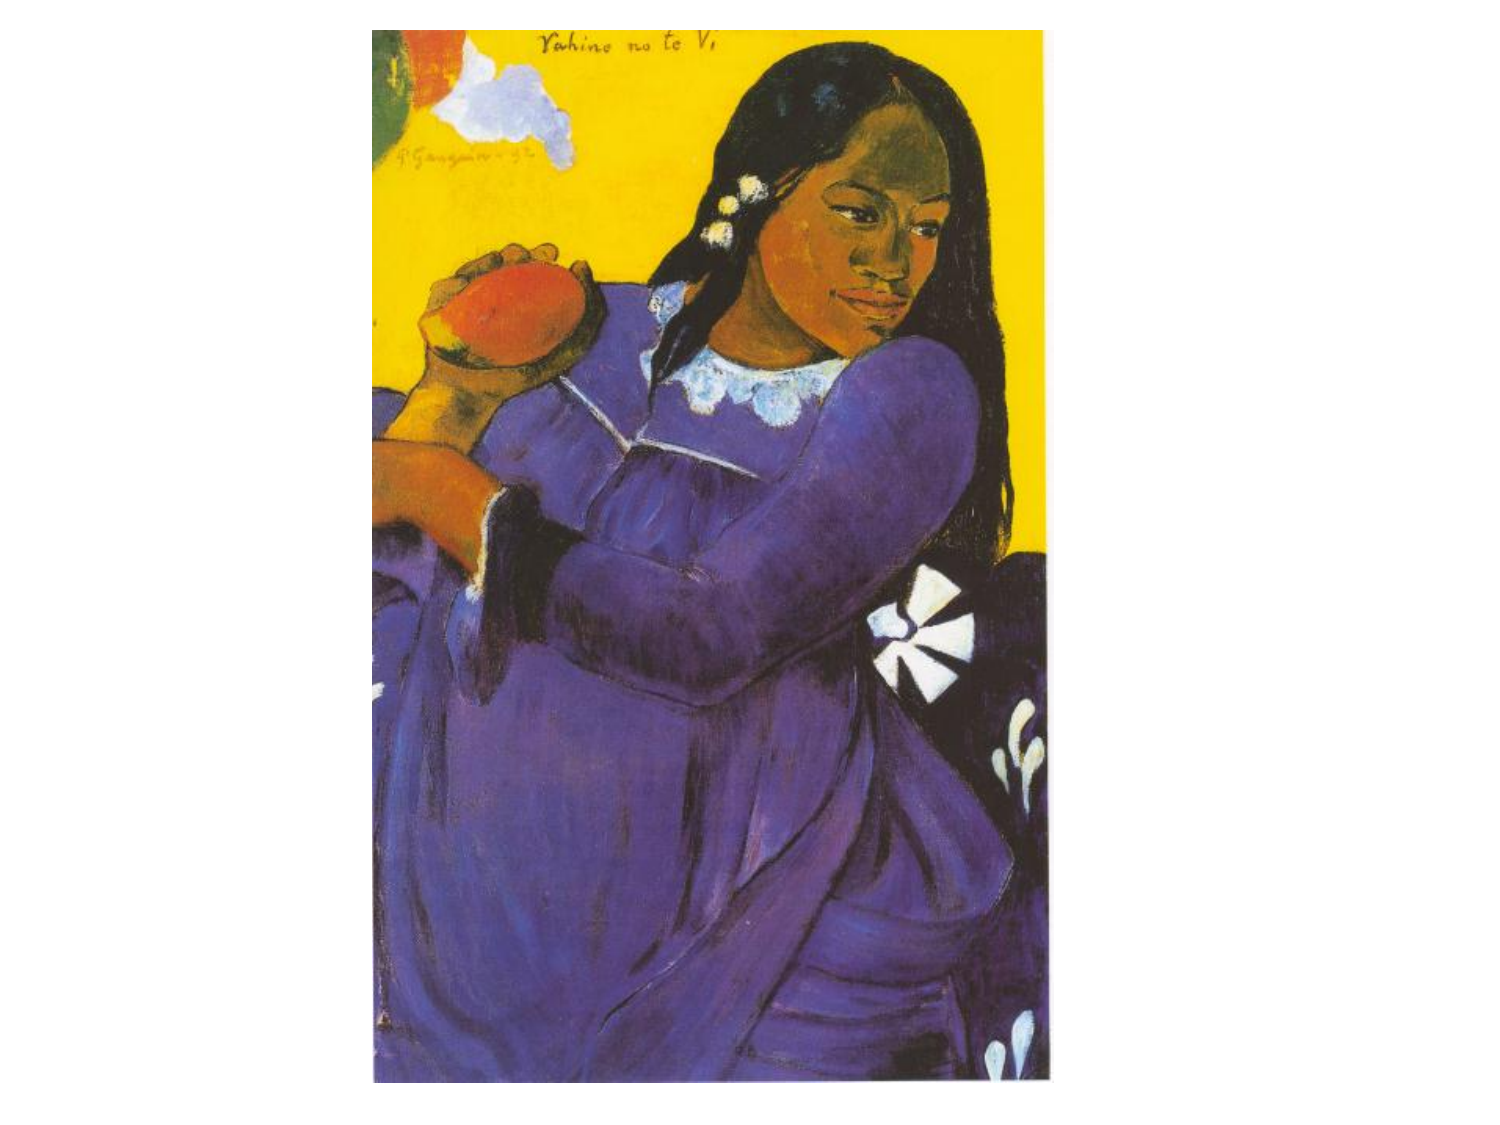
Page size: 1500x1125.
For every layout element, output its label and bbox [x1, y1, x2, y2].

picture [371, 30, 1054, 1083]
